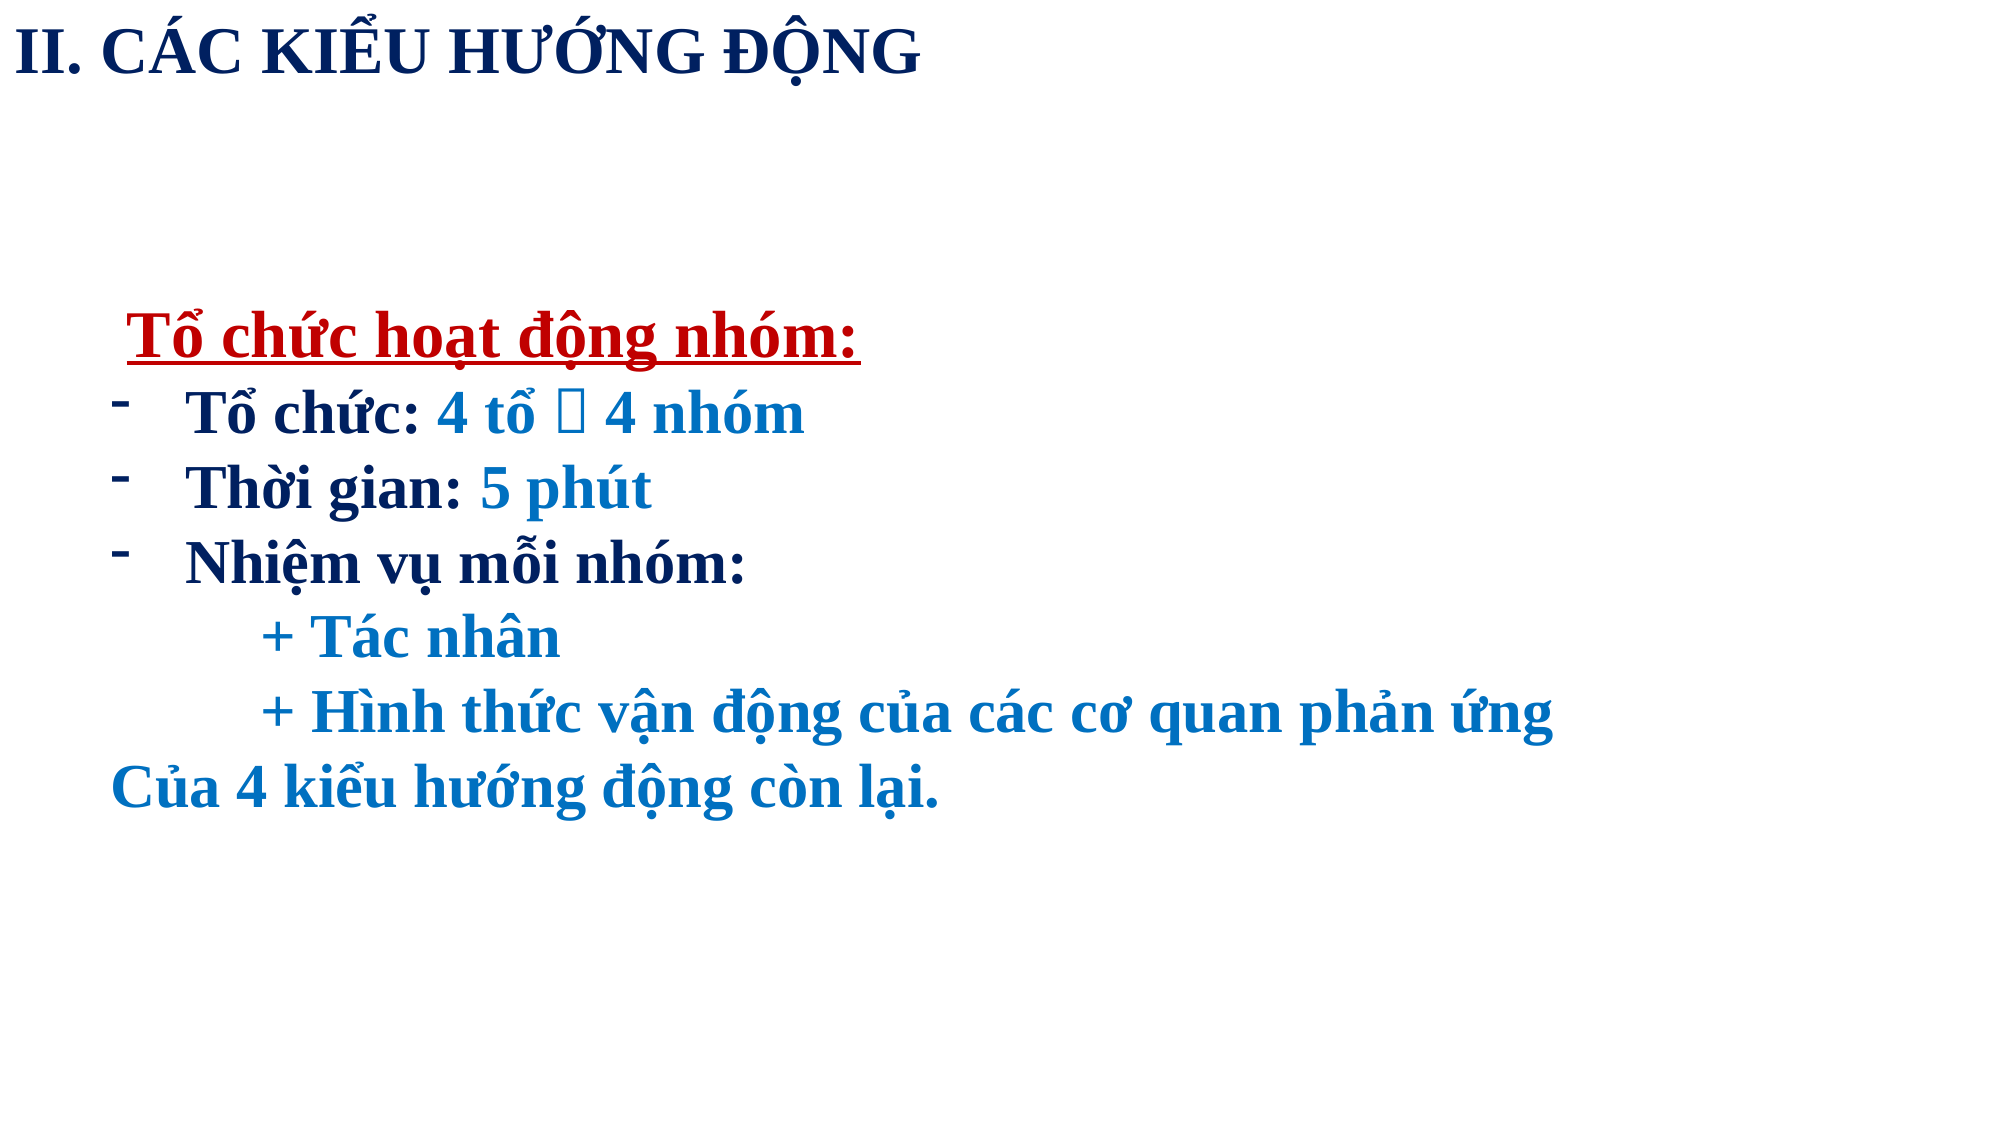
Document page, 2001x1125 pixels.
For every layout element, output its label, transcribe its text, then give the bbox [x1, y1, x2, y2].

text_box II. CÁC KIỂU HƯỚNG ĐỘNG [0, 0, 1153, 95]
text_box Tổ chức hoạt động nhóm: Tổ chức: 4 tổ  4 nhóm Thời gian: 5 phút Nhiệm vụ mỗi nhóm: + Tác nhân + Hình thức vận động của các cơ quan phản ứng Của 4 kiểu hướng động còn lại. [95, 283, 2000, 828]
